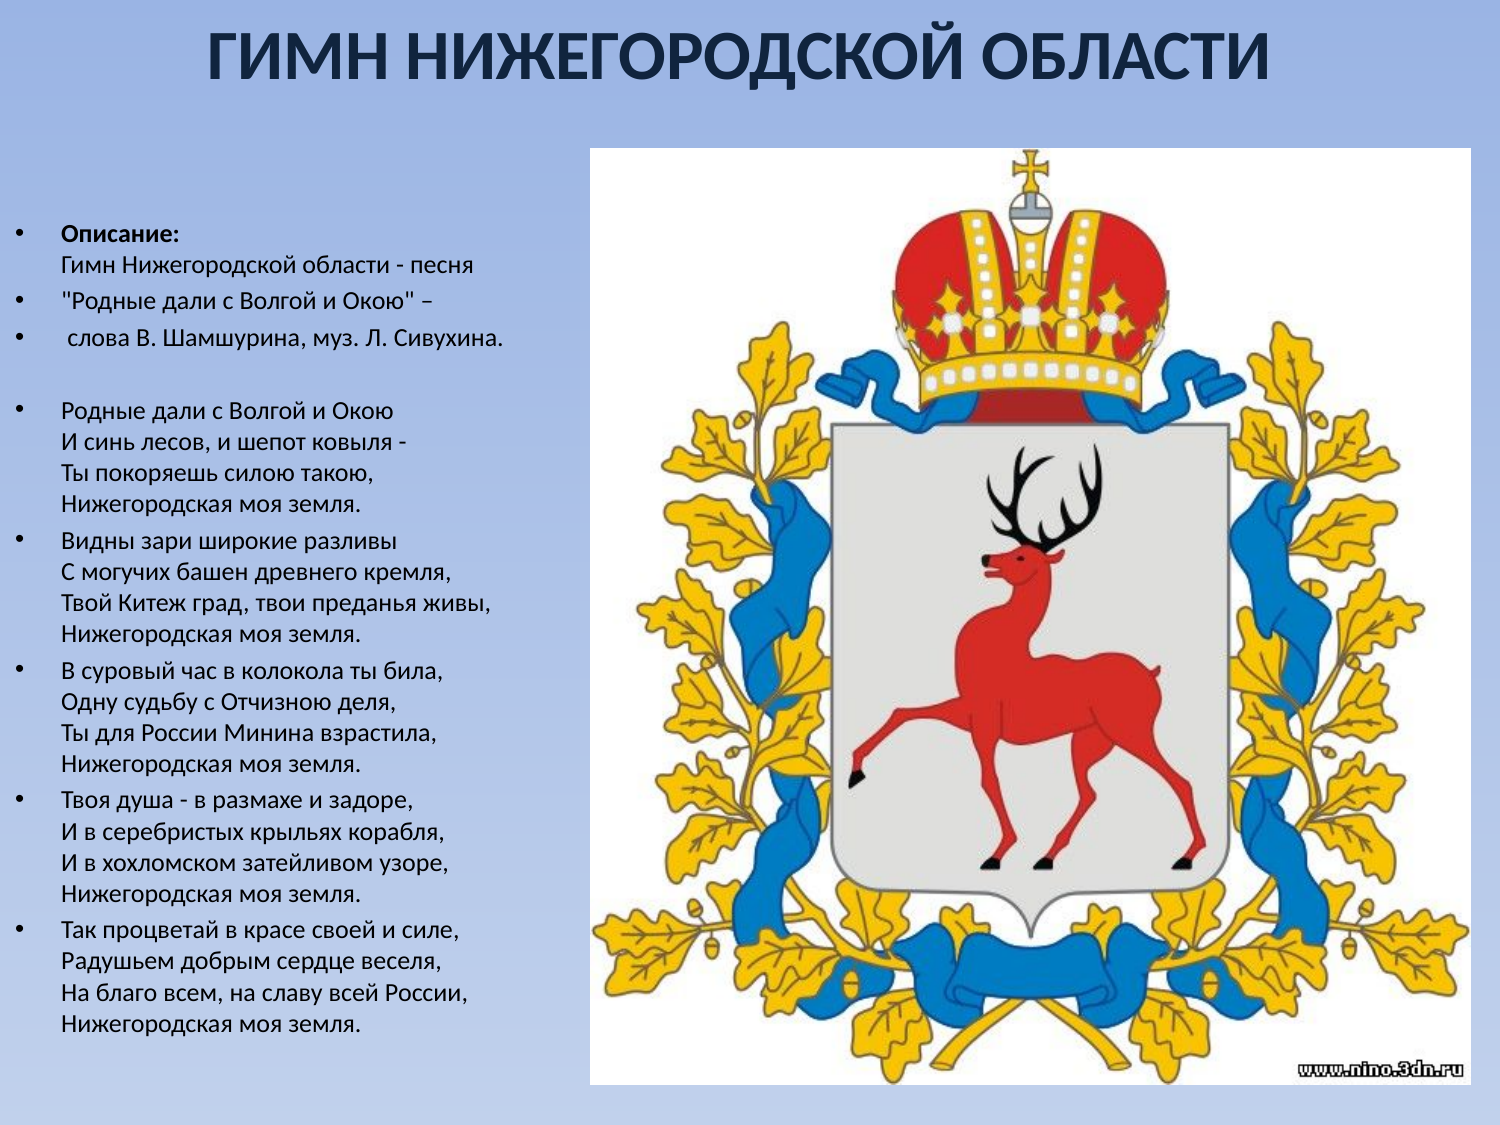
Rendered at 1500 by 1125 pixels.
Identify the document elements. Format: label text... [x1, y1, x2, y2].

picture [590, 148, 1471, 1086]
list Описание: Гимн Нижегородской области - песня "Родные дали с Волгой и Окою" – слова В. Шамшурина, муз. Л. Сивухина. Родные дали с Волгой и Окою И синь лесов, и шепот ковыля - Ты покоряешь силою такою, Нижегородская моя земля. Видны зари широкие разливы С могучих башен древнего кремля, Твой Китеж град, твои преданья живы, Нижегородская моя земля. В суровый час в колокола ты била, Одну судьбу с Отчизною деля, Ты для России Минина взрастила, Нижегородская моя земля. Твоя душа - в размахе и задоре, И в серебристых крыльях корабля, И в хохломском затейливом узоре, Нижегородская моя земля. Так процветай в красе своей и силе, Радушьем добрым сердце веселя, На благо всем, на славу всей России, Нижегородская моя земля. [0, 172, 585, 1048]
title ГИМН НИЖЕГОРОДСКОЙ ОБЛАСТИ [64, 0, 1416, 172]
